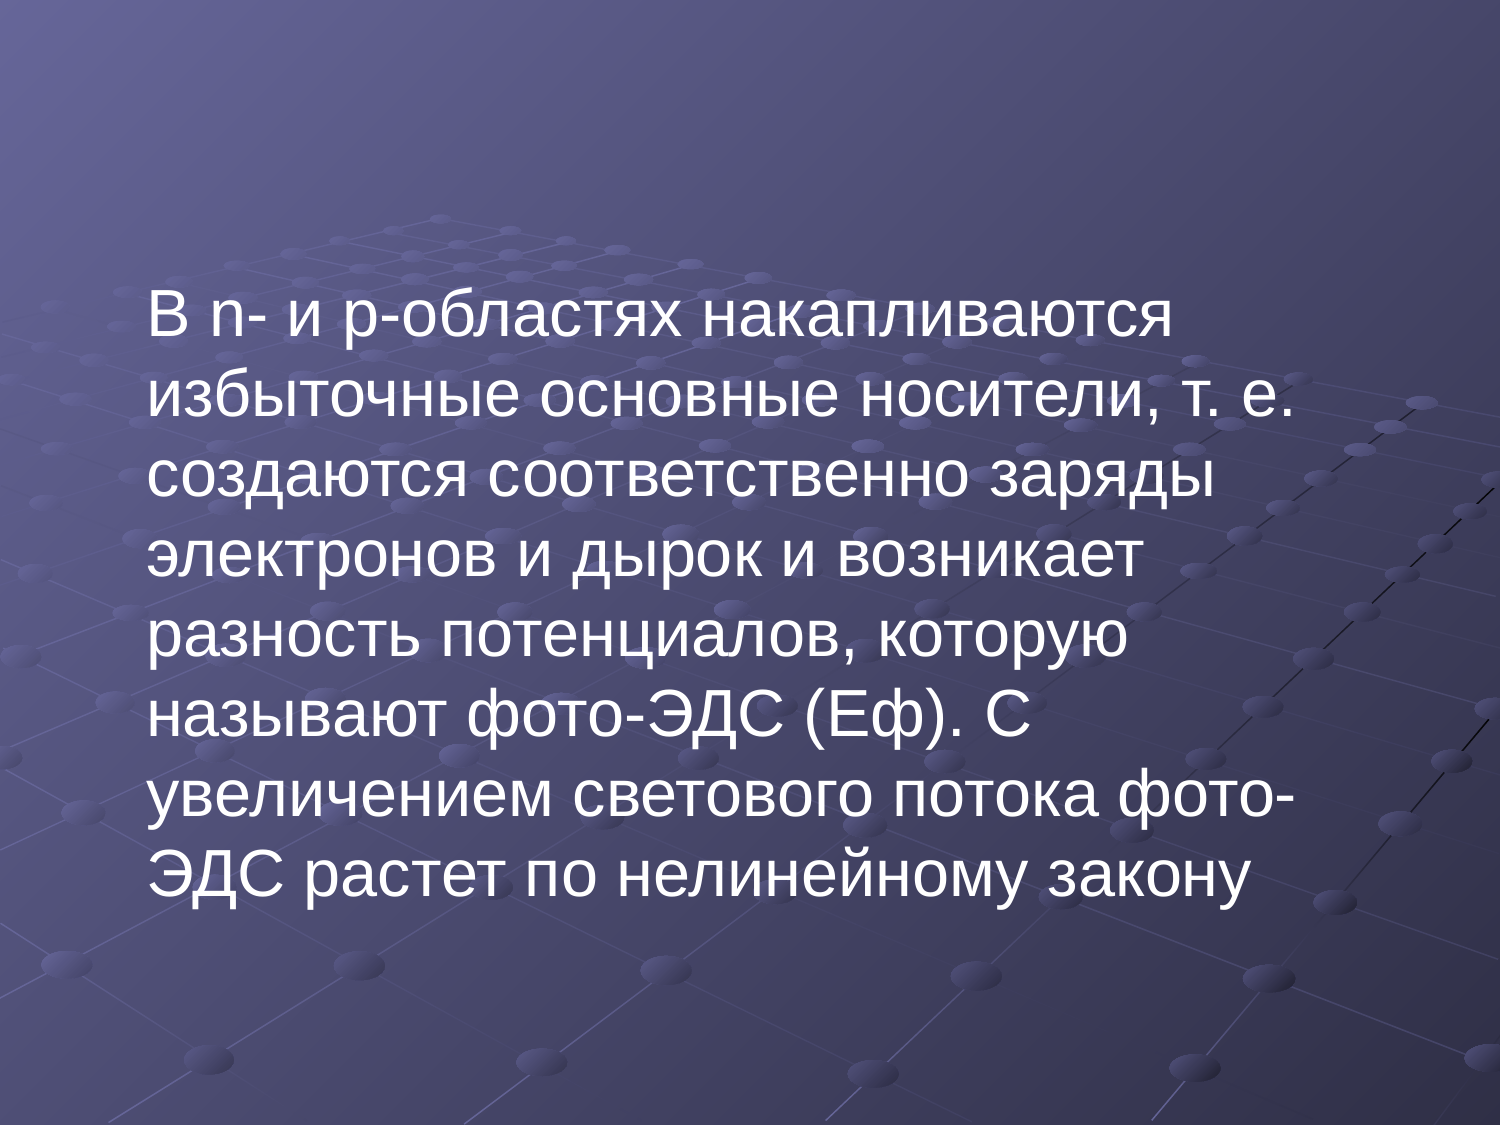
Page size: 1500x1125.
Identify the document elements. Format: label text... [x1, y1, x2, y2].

list В n- и р-областях накапливаются избыточные основные носители, т. е. создаются соответственно заряды электронов и дырок и возникает разность потенциалов, которую называют фото-ЭДС (Еф). С увеличением светового потока фото-ЭДС растет по нелинейному закону [75, 262, 1425, 1007]
